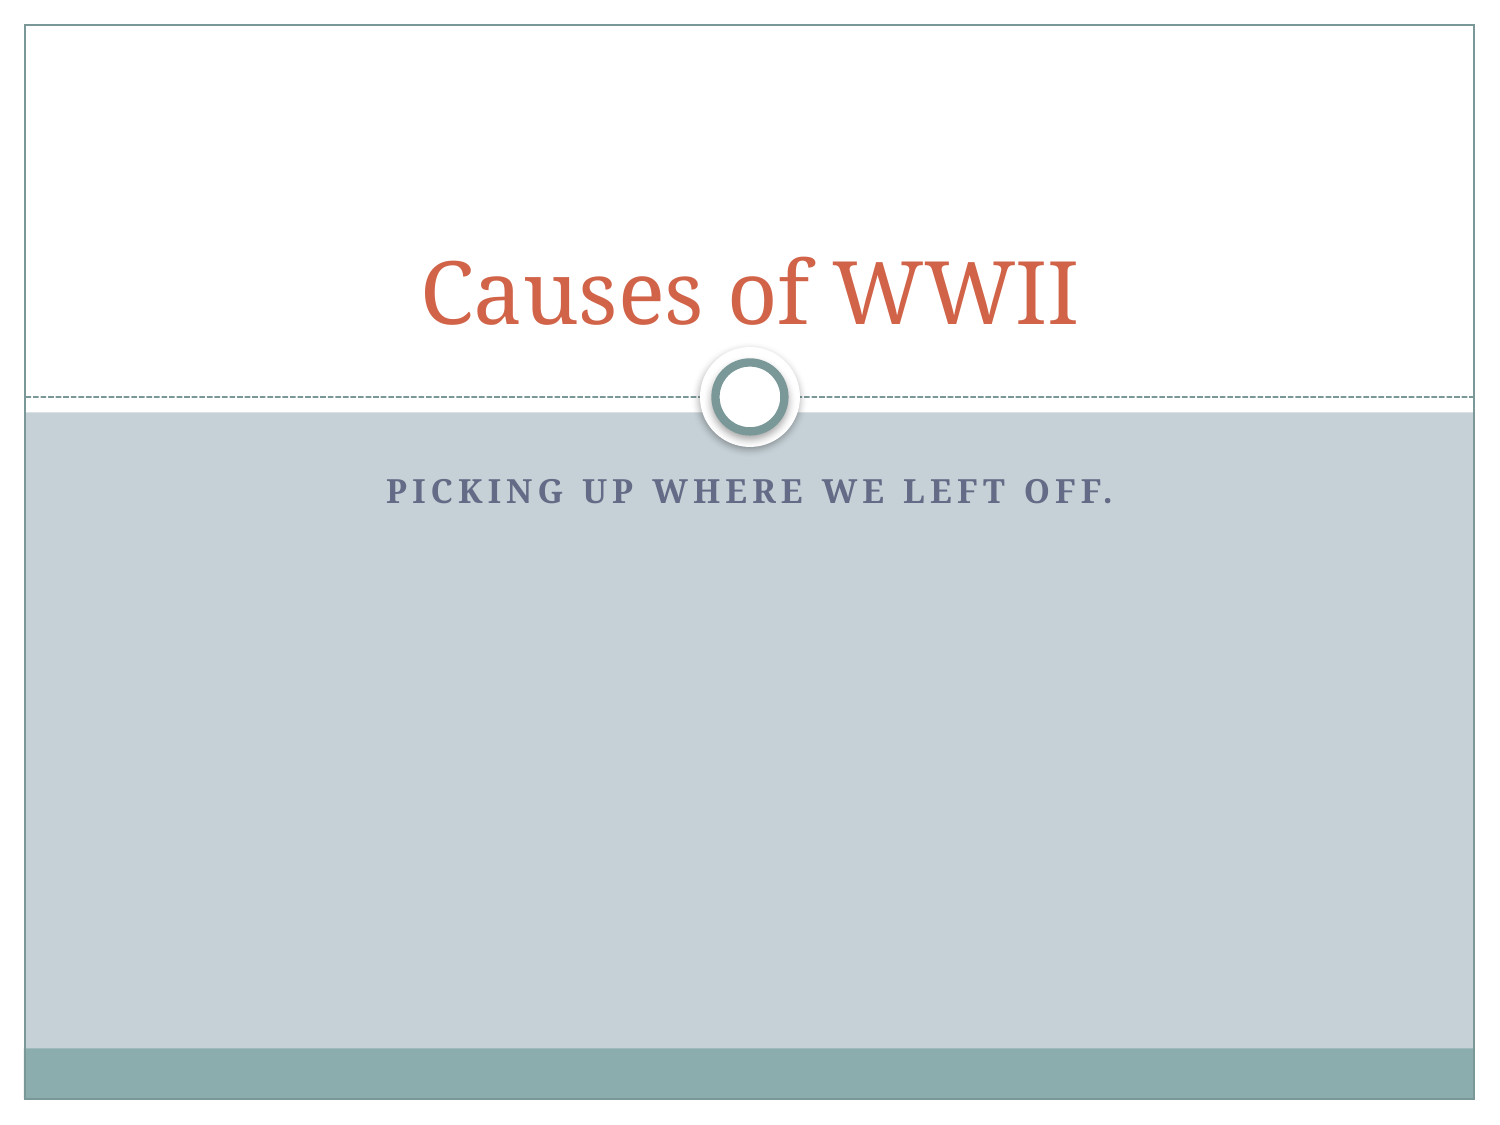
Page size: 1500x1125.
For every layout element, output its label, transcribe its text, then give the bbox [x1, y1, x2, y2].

subtitle Picking up where we left off. [225, 462, 1275, 750]
title Causes of WWII [112, 62, 1388, 350]
